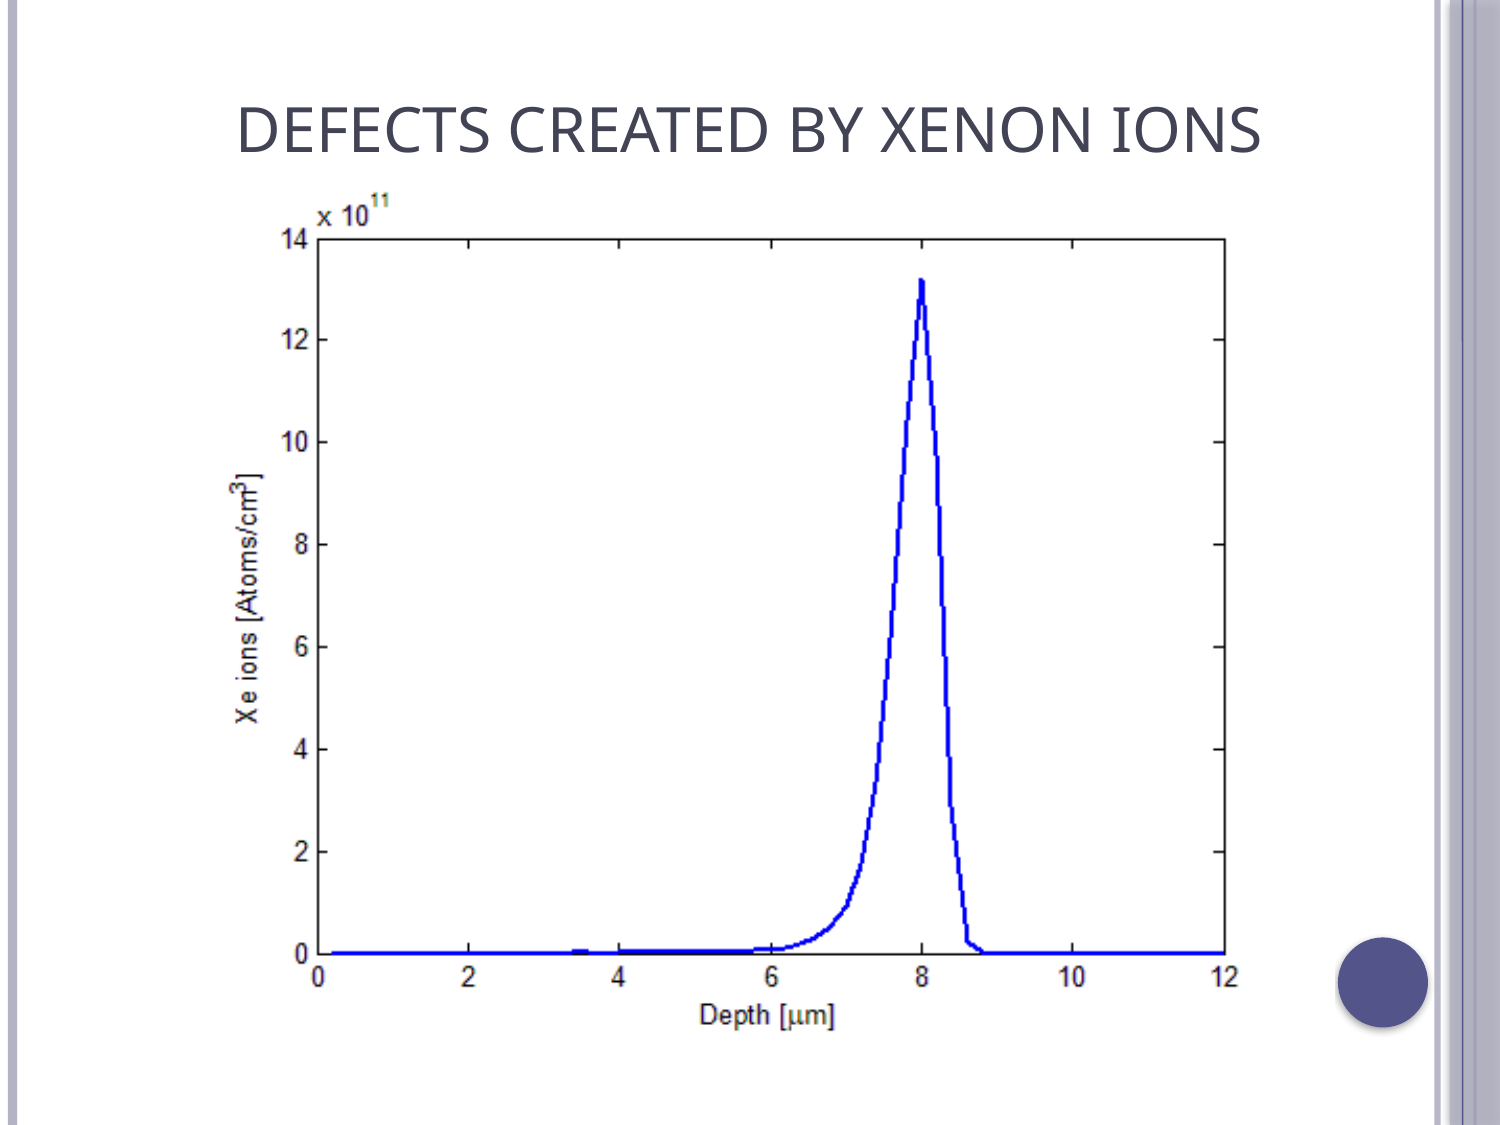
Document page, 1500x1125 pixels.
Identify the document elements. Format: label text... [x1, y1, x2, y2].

picture [164, 172, 1336, 1051]
title Defects created by xenon ions [0, 45, 1500, 173]
